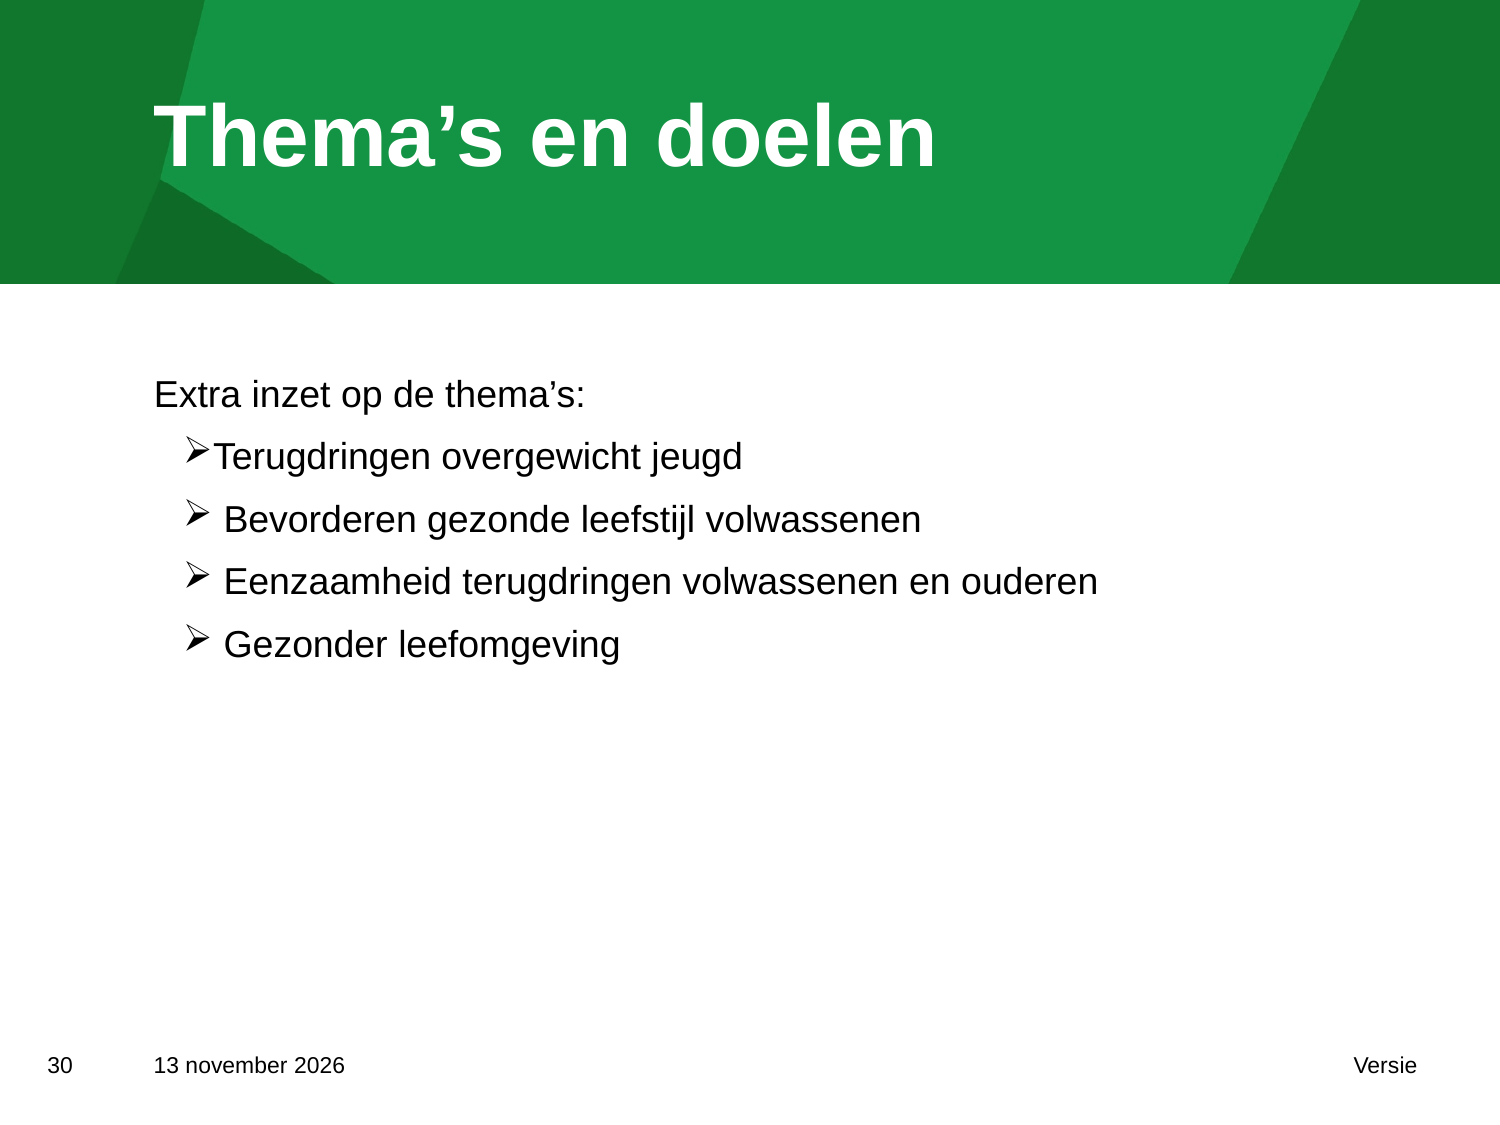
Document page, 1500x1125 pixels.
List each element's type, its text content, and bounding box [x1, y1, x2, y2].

picture [0, 0, 1500, 284]
footer Versie [1198, 1050, 1418, 1125]
list Extra inzet op de thema’s: Terugdringen overgewicht jeugd Bevorderen gezonde leefstijl volwassenen Eenzaamheid terugdringen volwassenen en ouderen Gezonder leefomgeving [153, 352, 1418, 1022]
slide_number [153, 1050, 378, 1125]
slide_number 30 [0, 1050, 126, 1125]
title Thema’s en doelen [153, 78, 1418, 258]
